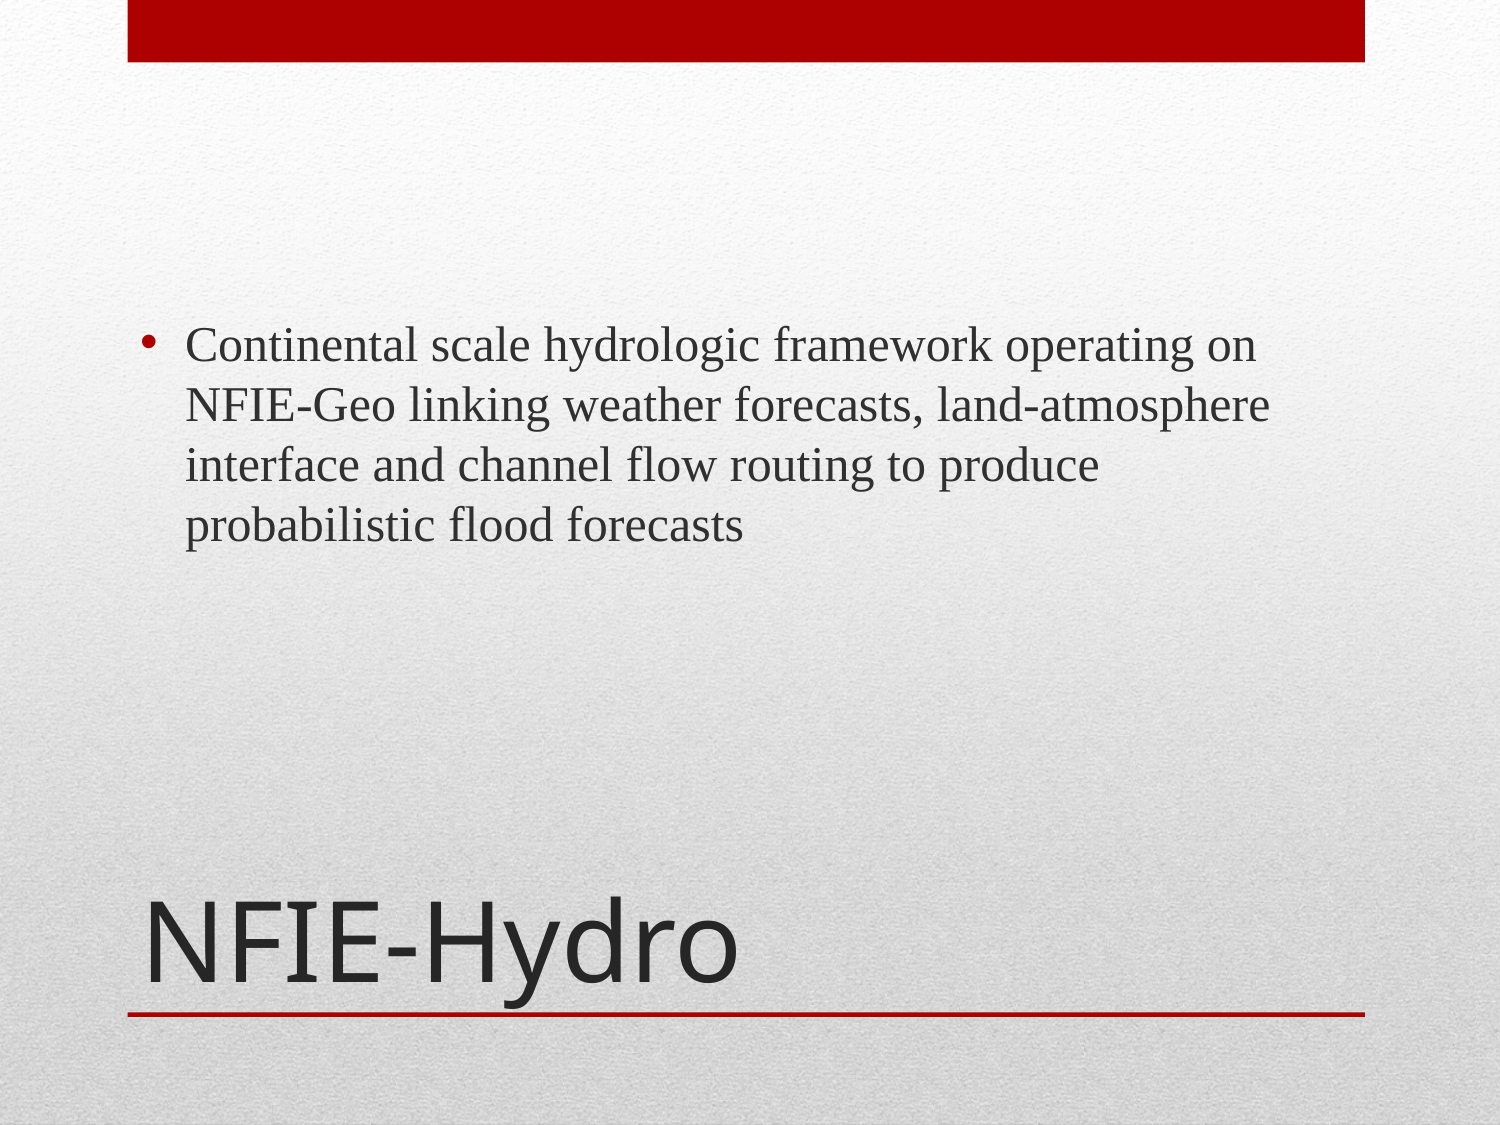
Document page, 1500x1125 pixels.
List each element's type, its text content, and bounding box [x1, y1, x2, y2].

title NFIE-Hydro [125, 750, 1238, 1013]
list Continental scale hydrologic framework operating on NFIE-Geo linking weather forecasts, land-atmosphere interface and channel flow routing to produce probabilistic flood forecasts [125, 112, 1363, 750]
